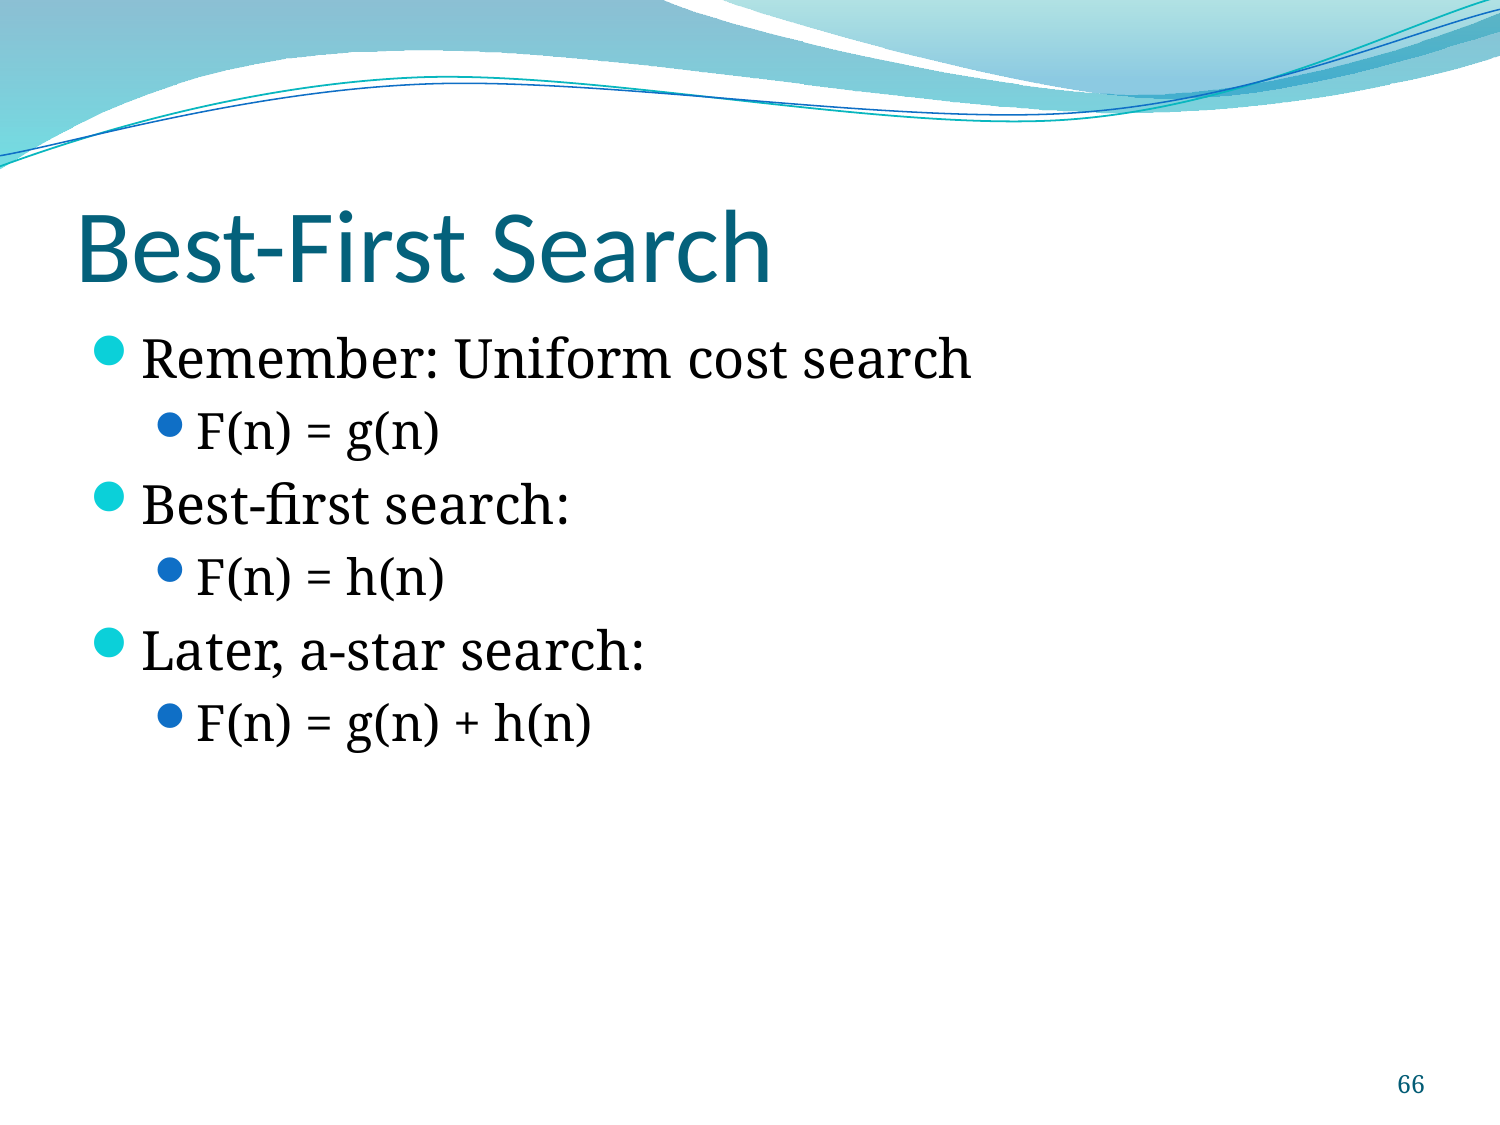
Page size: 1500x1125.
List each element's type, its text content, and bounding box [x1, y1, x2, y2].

list Remember: Uniform cost search F(n) = g(n) Best-first search: F(n) = h(n) Later, a-star search: F(n) = g(n) + h(n) [75, 317, 1425, 1038]
slide_number 66 [1299, 1042, 1425, 1103]
title Best-First Search [75, 115, 1425, 303]
